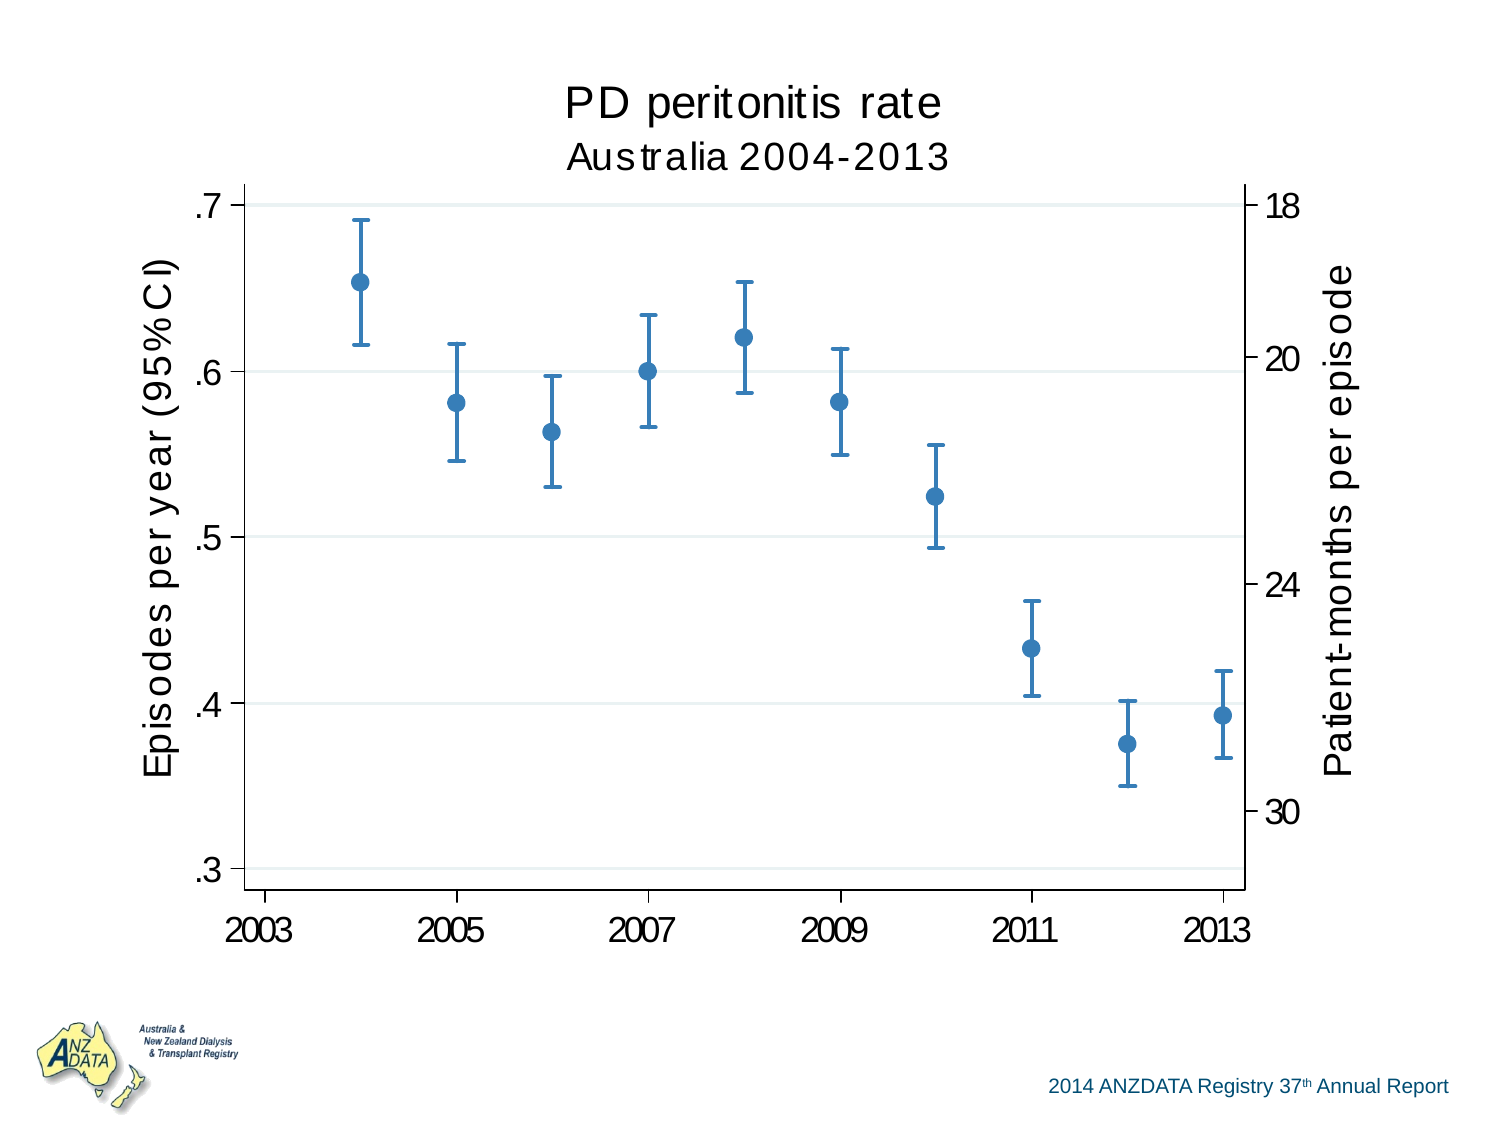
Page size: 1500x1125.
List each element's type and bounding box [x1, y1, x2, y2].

text_box [261, 996, 1387, 1125]
picture [29, 1016, 243, 1118]
picture [100, 42, 1400, 988]
